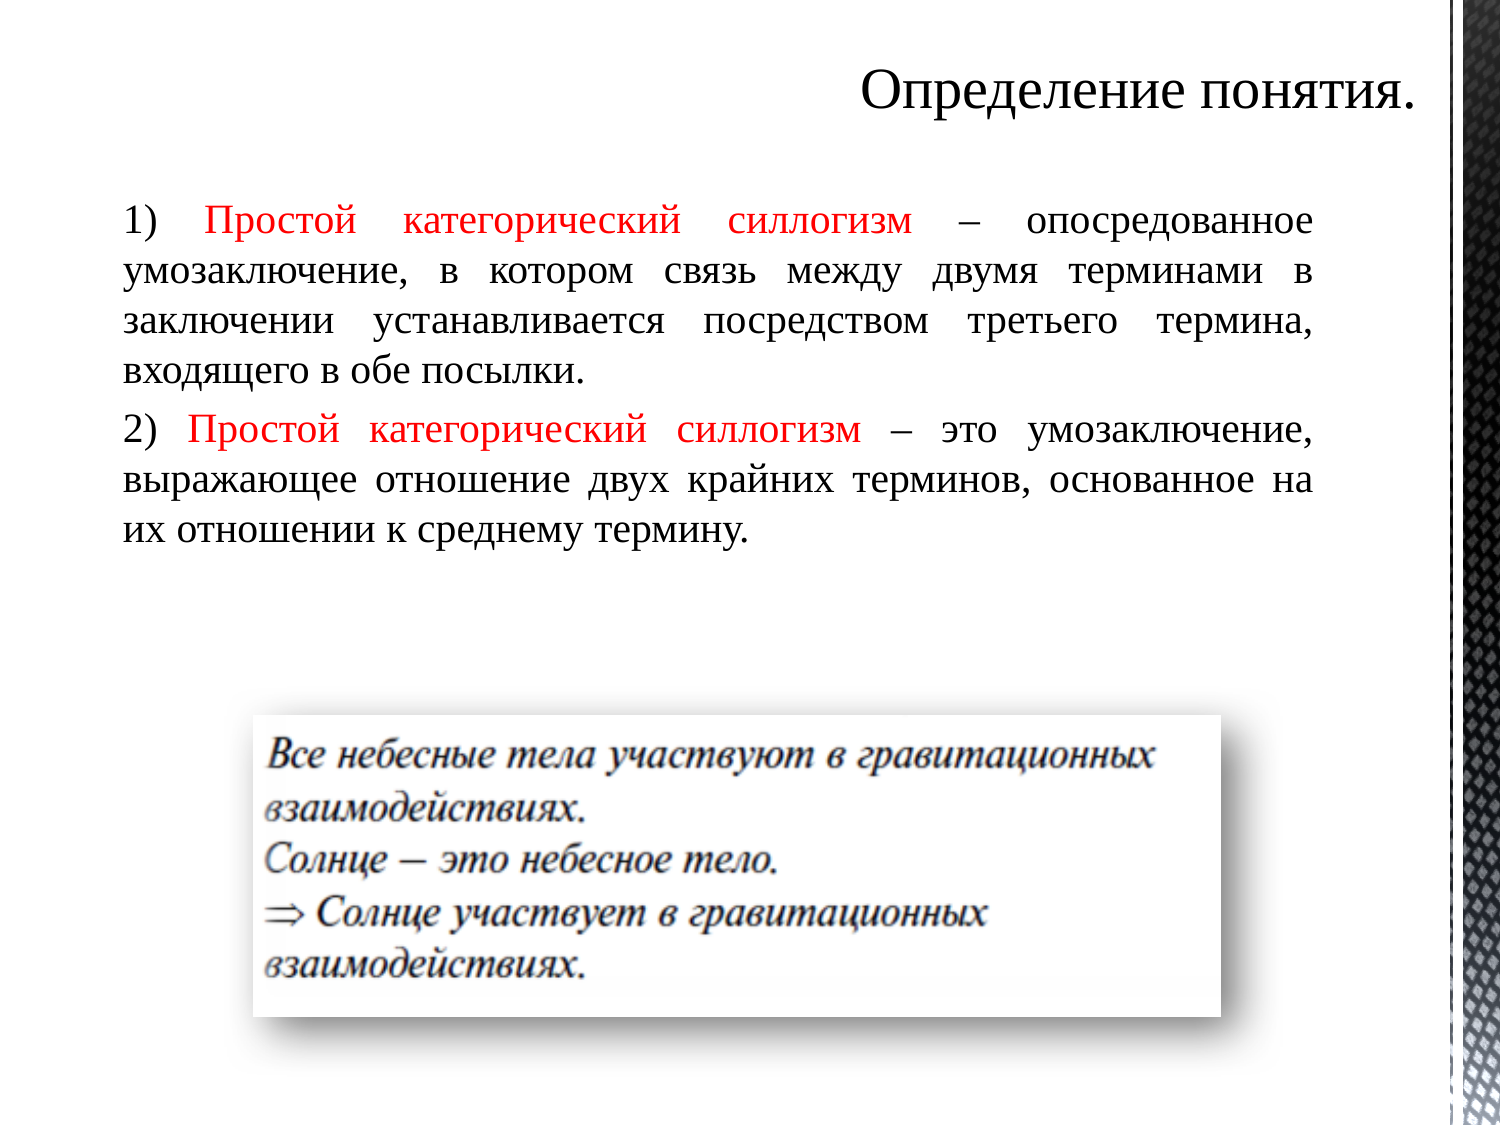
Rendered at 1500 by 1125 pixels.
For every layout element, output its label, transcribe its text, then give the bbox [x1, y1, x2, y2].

title Определение понятия. [773, 19, 1433, 153]
list 1) Простой категорический силлогизм – опосредованное умозаключение, в котором связь между двумя терминами в заключении устанавливается посредством третьего термина, входящего в обе посылки. 2) Простой категорический силлогизм – это умозаключение, выражающее отношение двух крайних терминов, основанное на их отношении к среднему термину. [100, 184, 1329, 587]
picture [1447, 0, 1500, 1125]
picture [253, 715, 1222, 1017]
